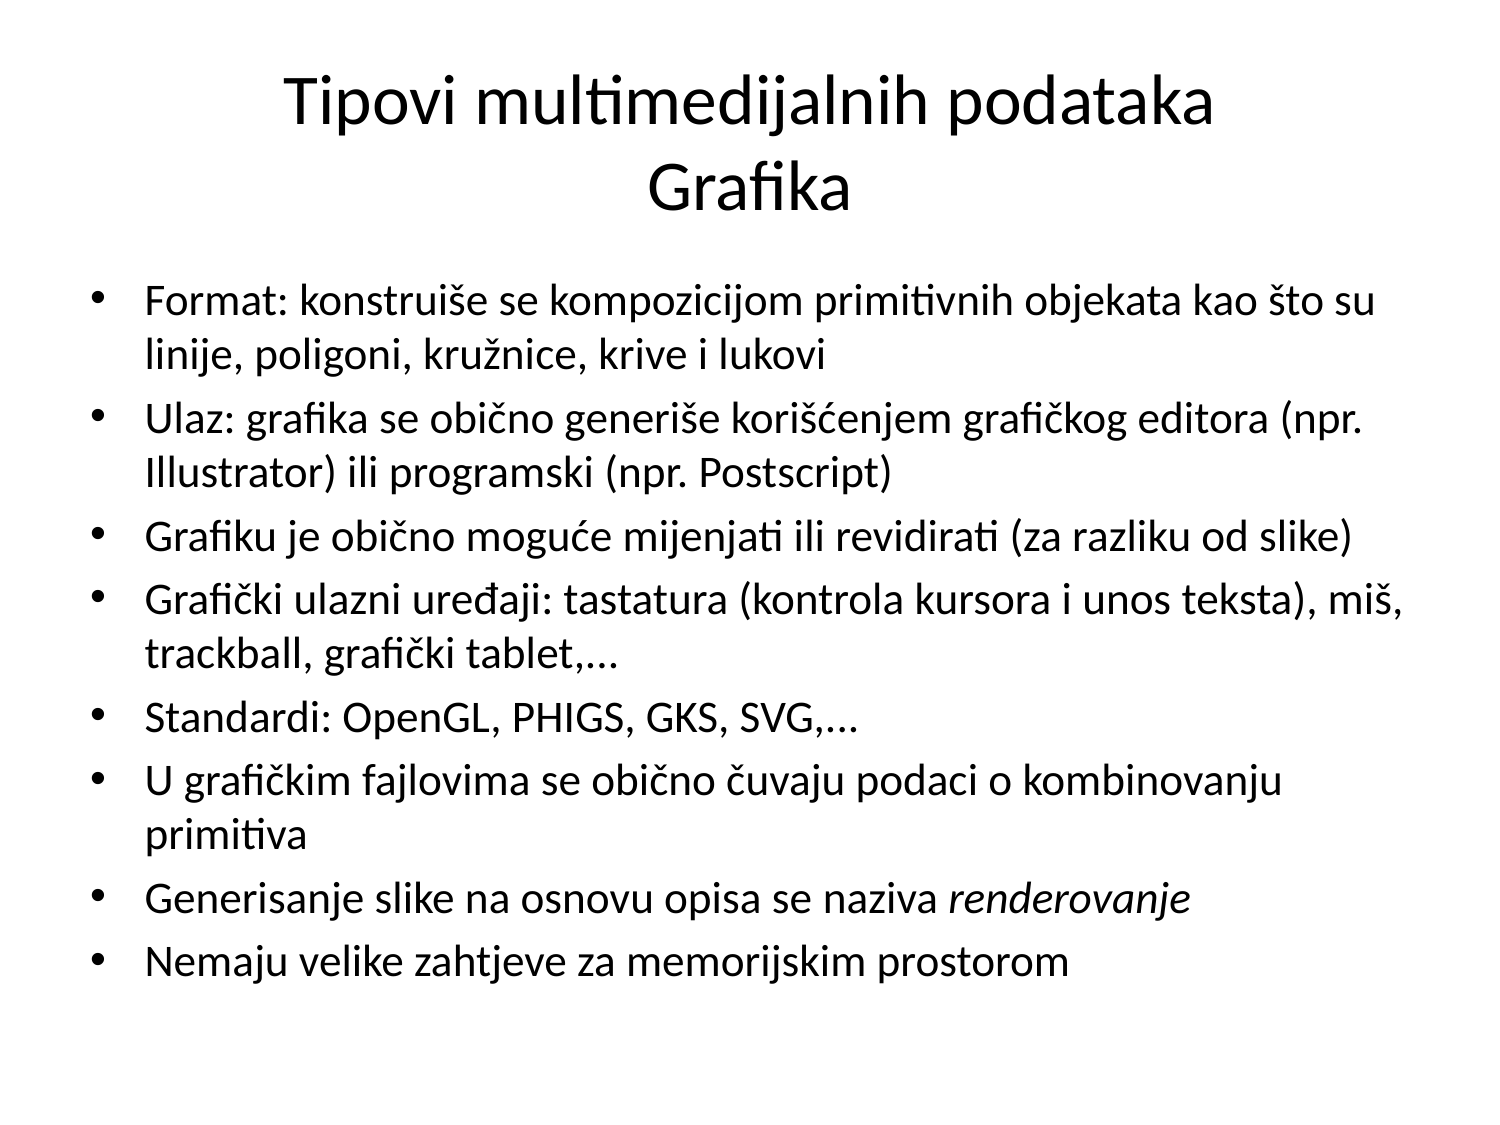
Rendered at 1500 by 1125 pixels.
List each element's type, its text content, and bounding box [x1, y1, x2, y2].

list Format: konstruiše se kompozicijom primitivnih objekata kao što su linije, poligoni, kružnice, krive i lukovi Ulaz: grafika se obično generiše korišćenjem grafičkog editora (npr. Illustrator) ili programski (npr. Postscript) Grafiku je obično moguće mijenjati ili revidirati (za razliku od slike) Grafički ulazni uređaji: tastatura (kontrola kursora i unos teksta), miš, trackball, grafički tablet,... Standardi: OpenGL, PHIGS, GKS, SVG,... U grafičkim fajlovima se obično čuvaju podaci o kombinovanju primitiva Generisanje slike na osnovu opisa se naziva renderovanje Nemaju velike zahtjeve za memorijskim prostorom [75, 262, 1425, 1005]
title Tipovi multimedijalnih podataka Grafika [75, 45, 1425, 233]
